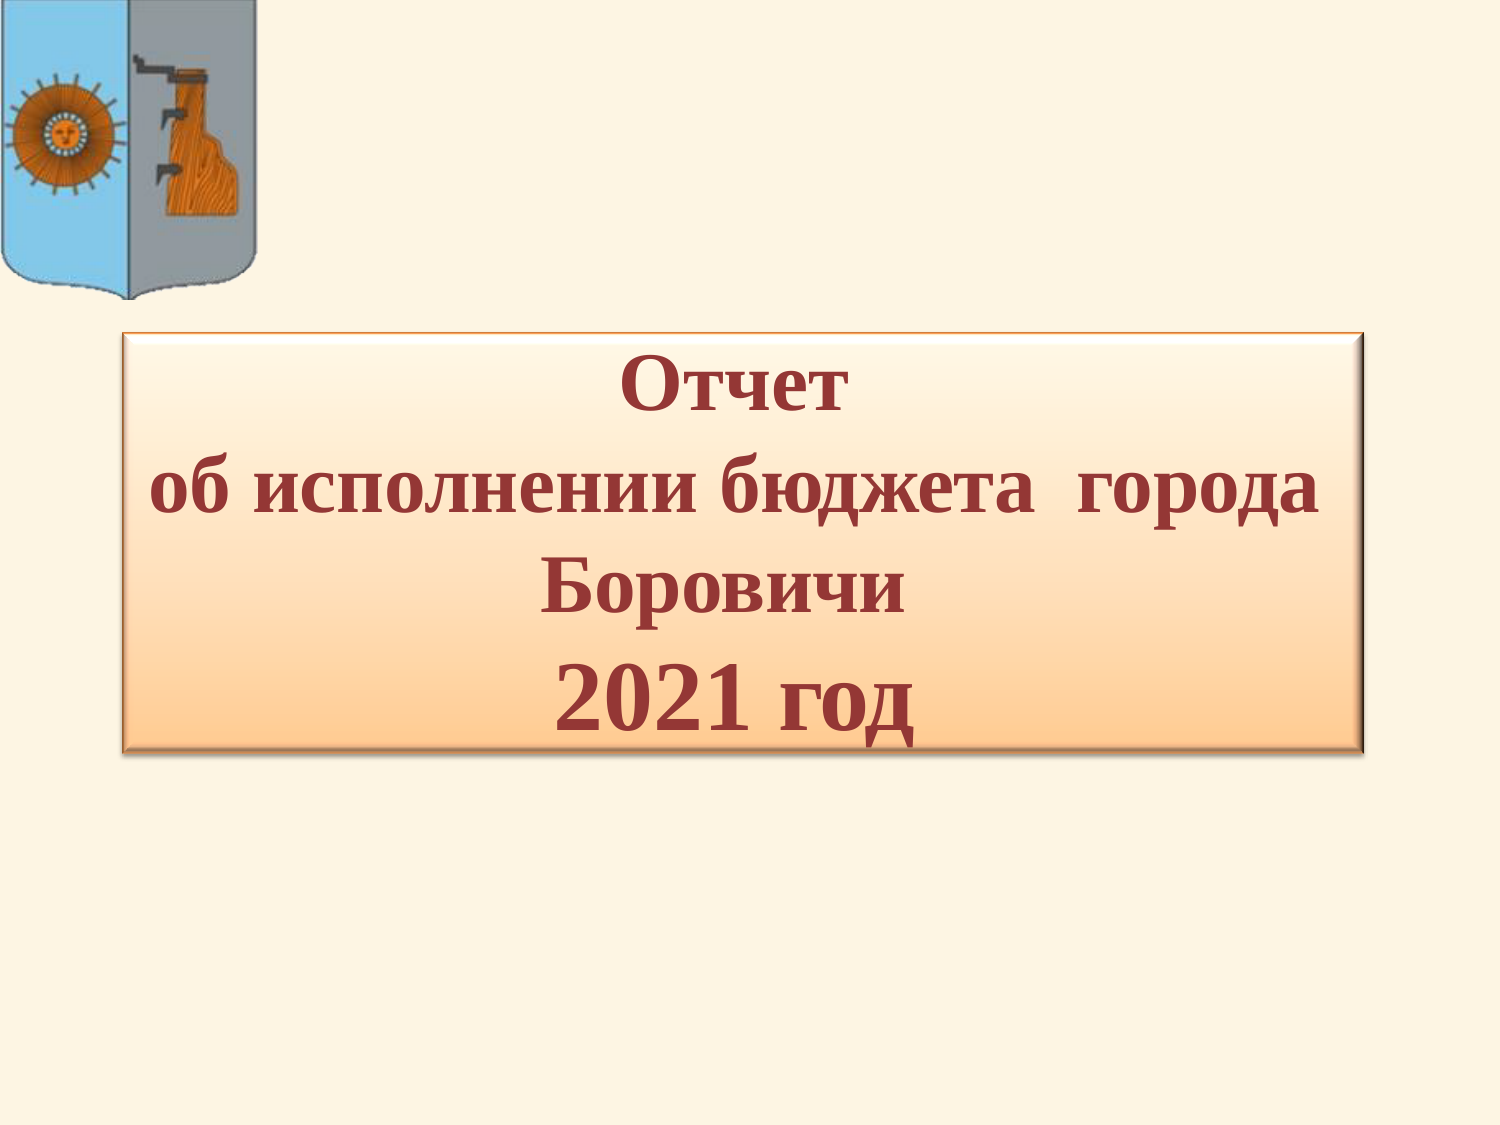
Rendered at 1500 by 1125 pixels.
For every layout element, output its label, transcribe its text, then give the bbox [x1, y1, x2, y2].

text_box [0, 0, 258, 300]
text_box [91, 310, 1419, 808]
list Отчет об исполнении бюджета города Боровичи 2021 год [58, 324, 1409, 965]
